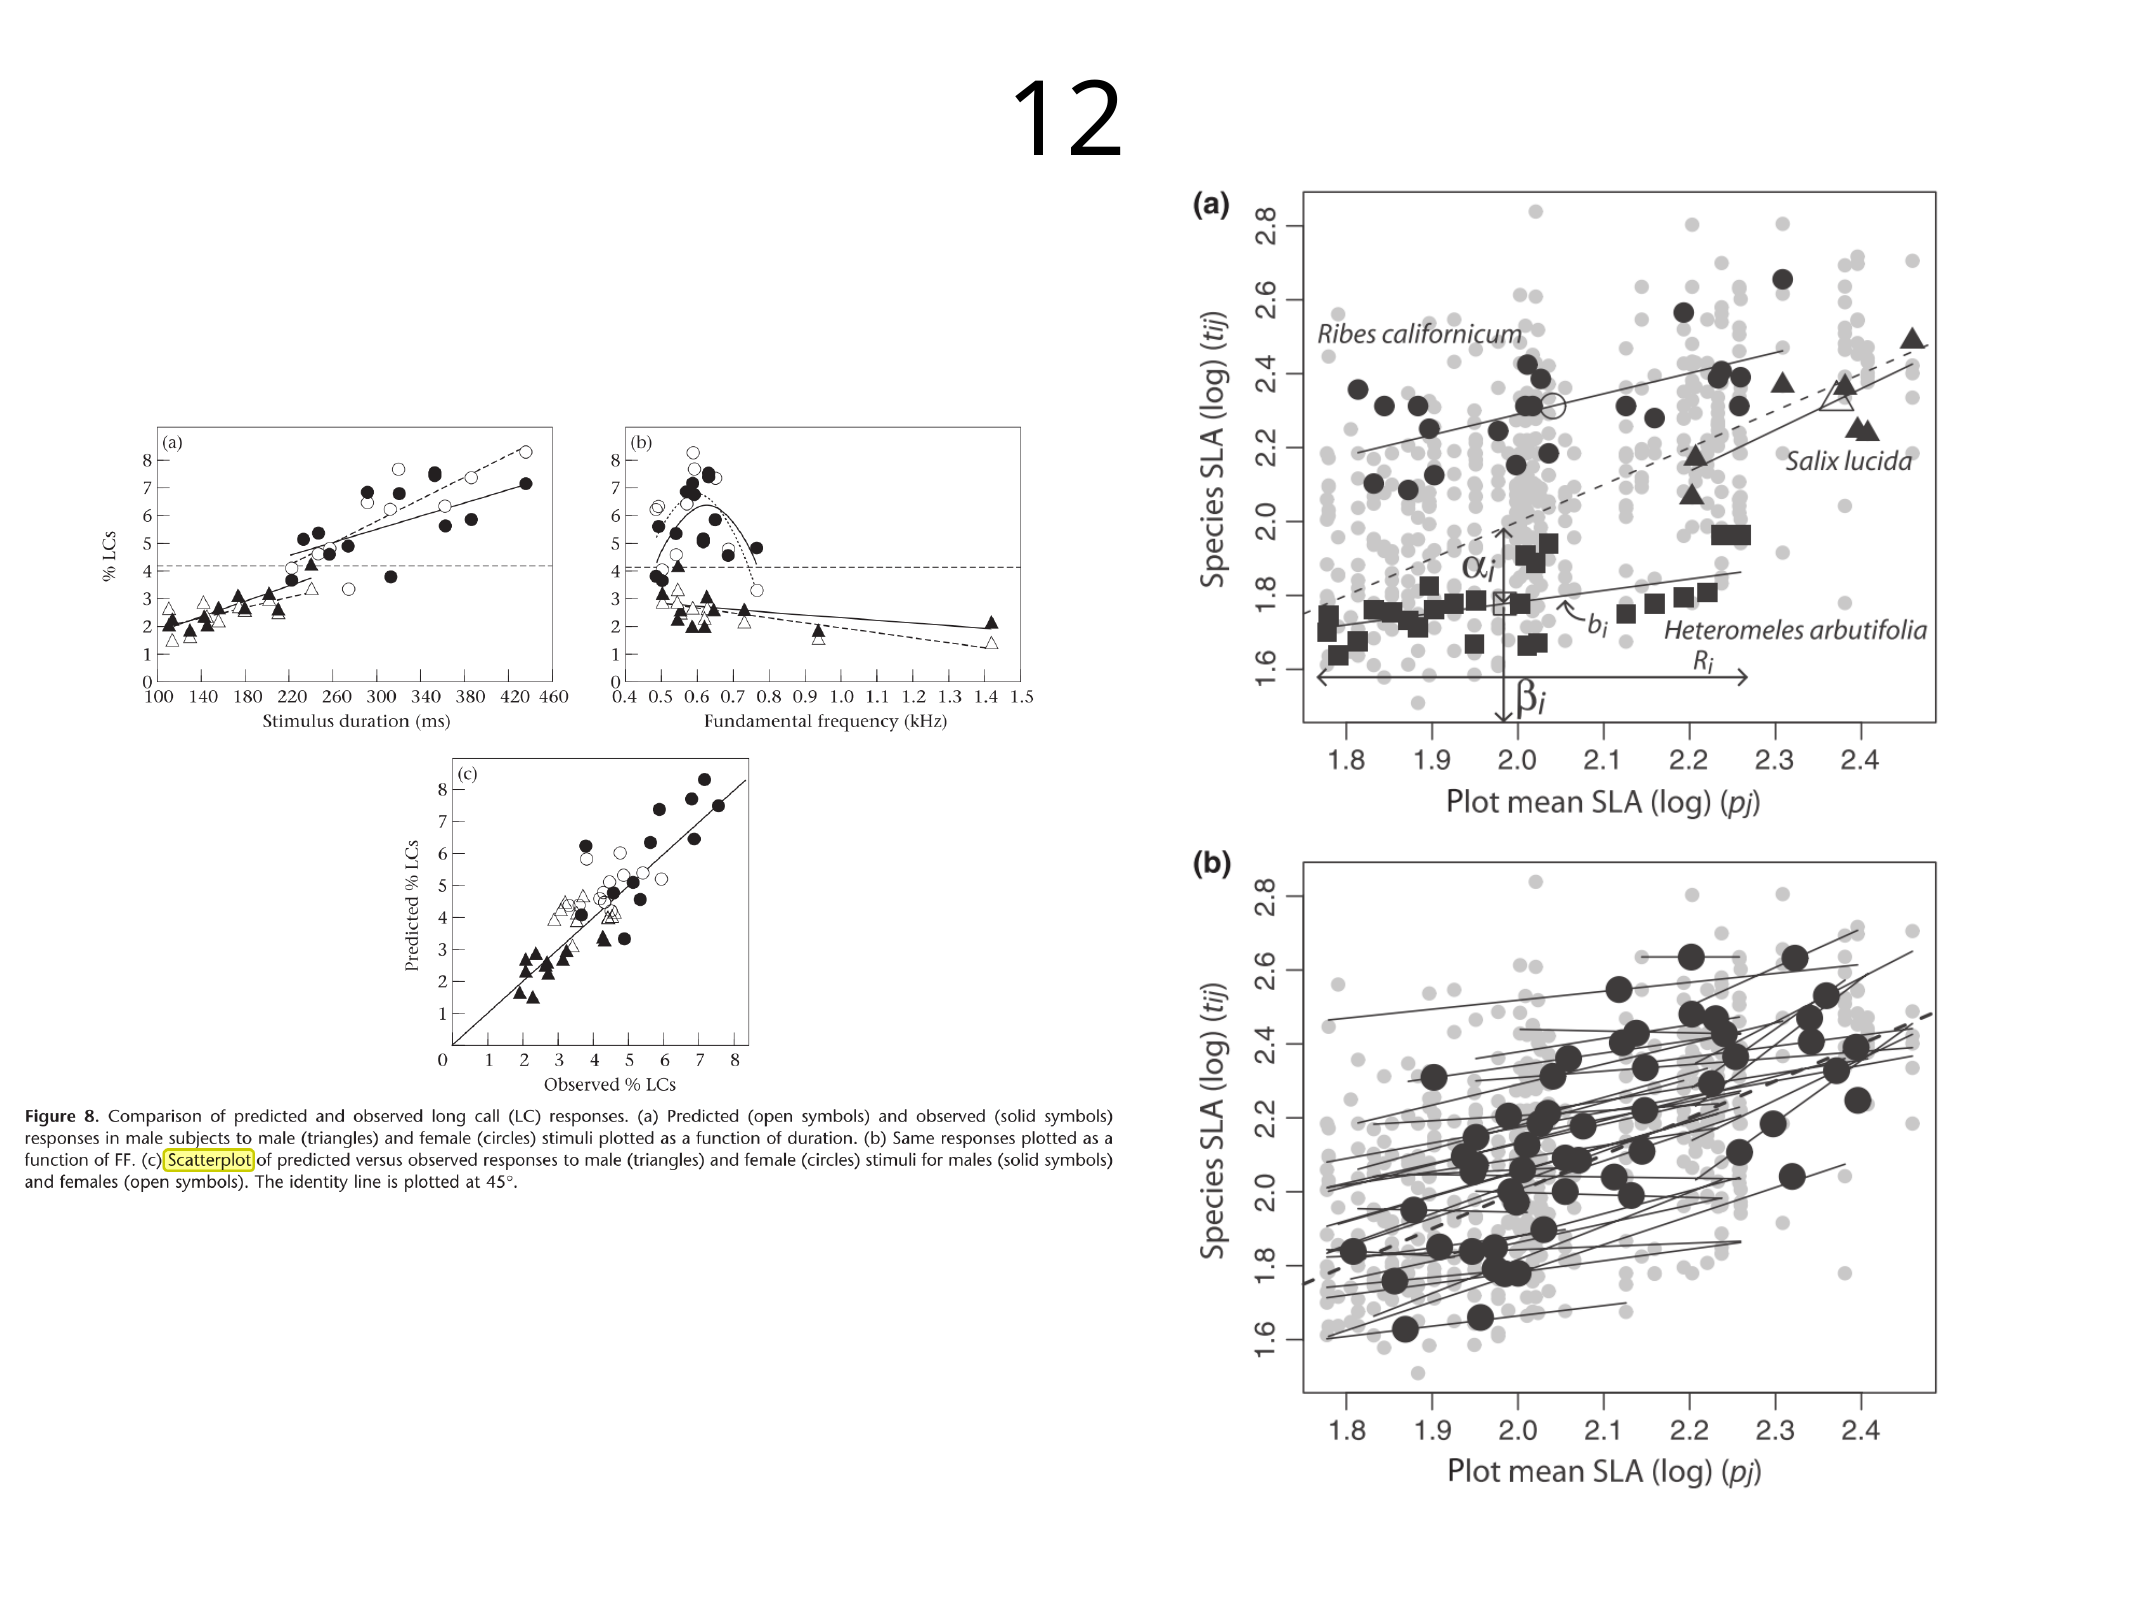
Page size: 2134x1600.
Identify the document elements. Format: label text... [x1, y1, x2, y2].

text_box 12 [998, 42, 1135, 185]
picture [0, 164, 1977, 1513]
